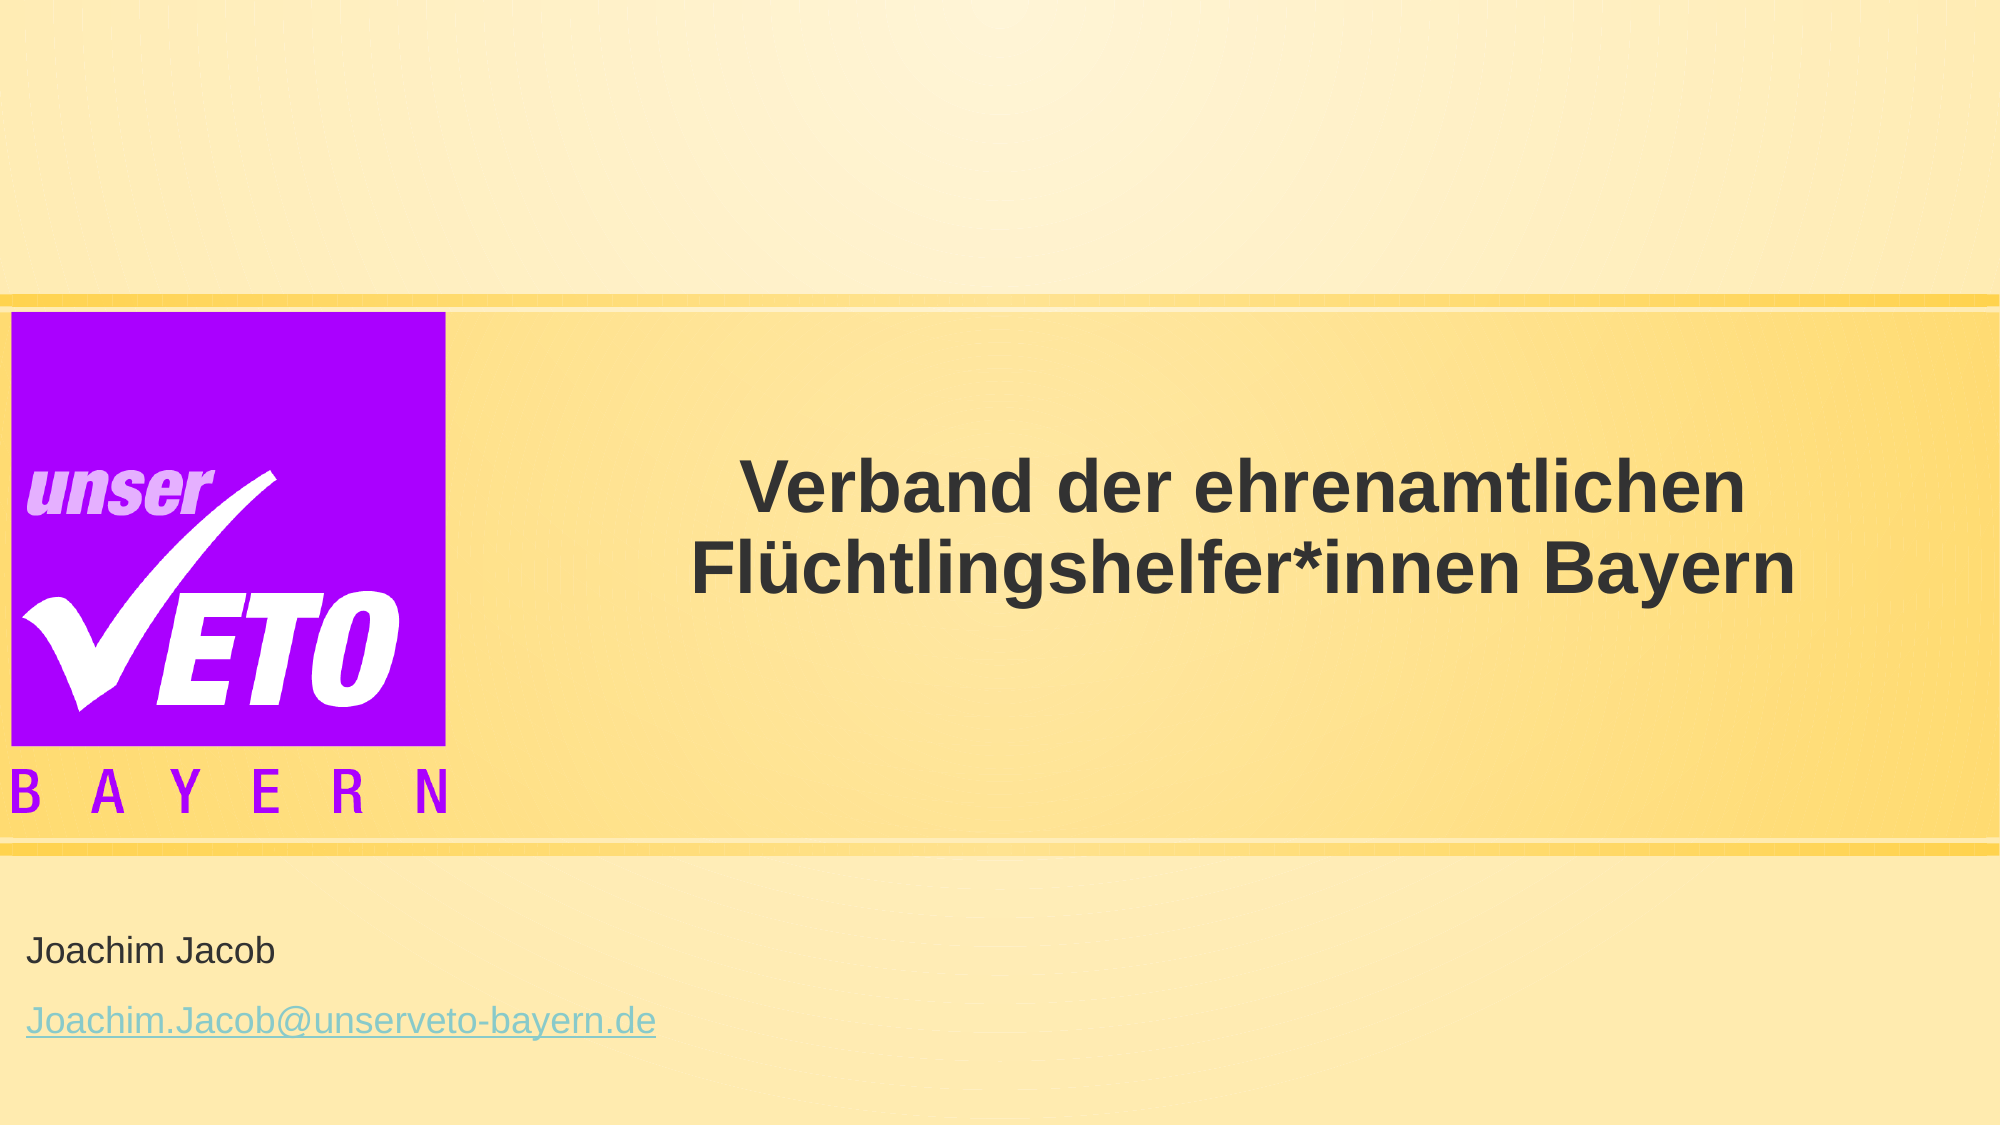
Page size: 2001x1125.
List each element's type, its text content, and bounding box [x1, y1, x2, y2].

title Verband der ehrenamtlichen Flüchtlingshelfer*innen Bayern [533, 376, 1955, 618]
picture [11, 311, 446, 813]
text_box Joachim Jacob Joachim.Jacob@unserveto-bayern.de [11, 918, 943, 1094]
